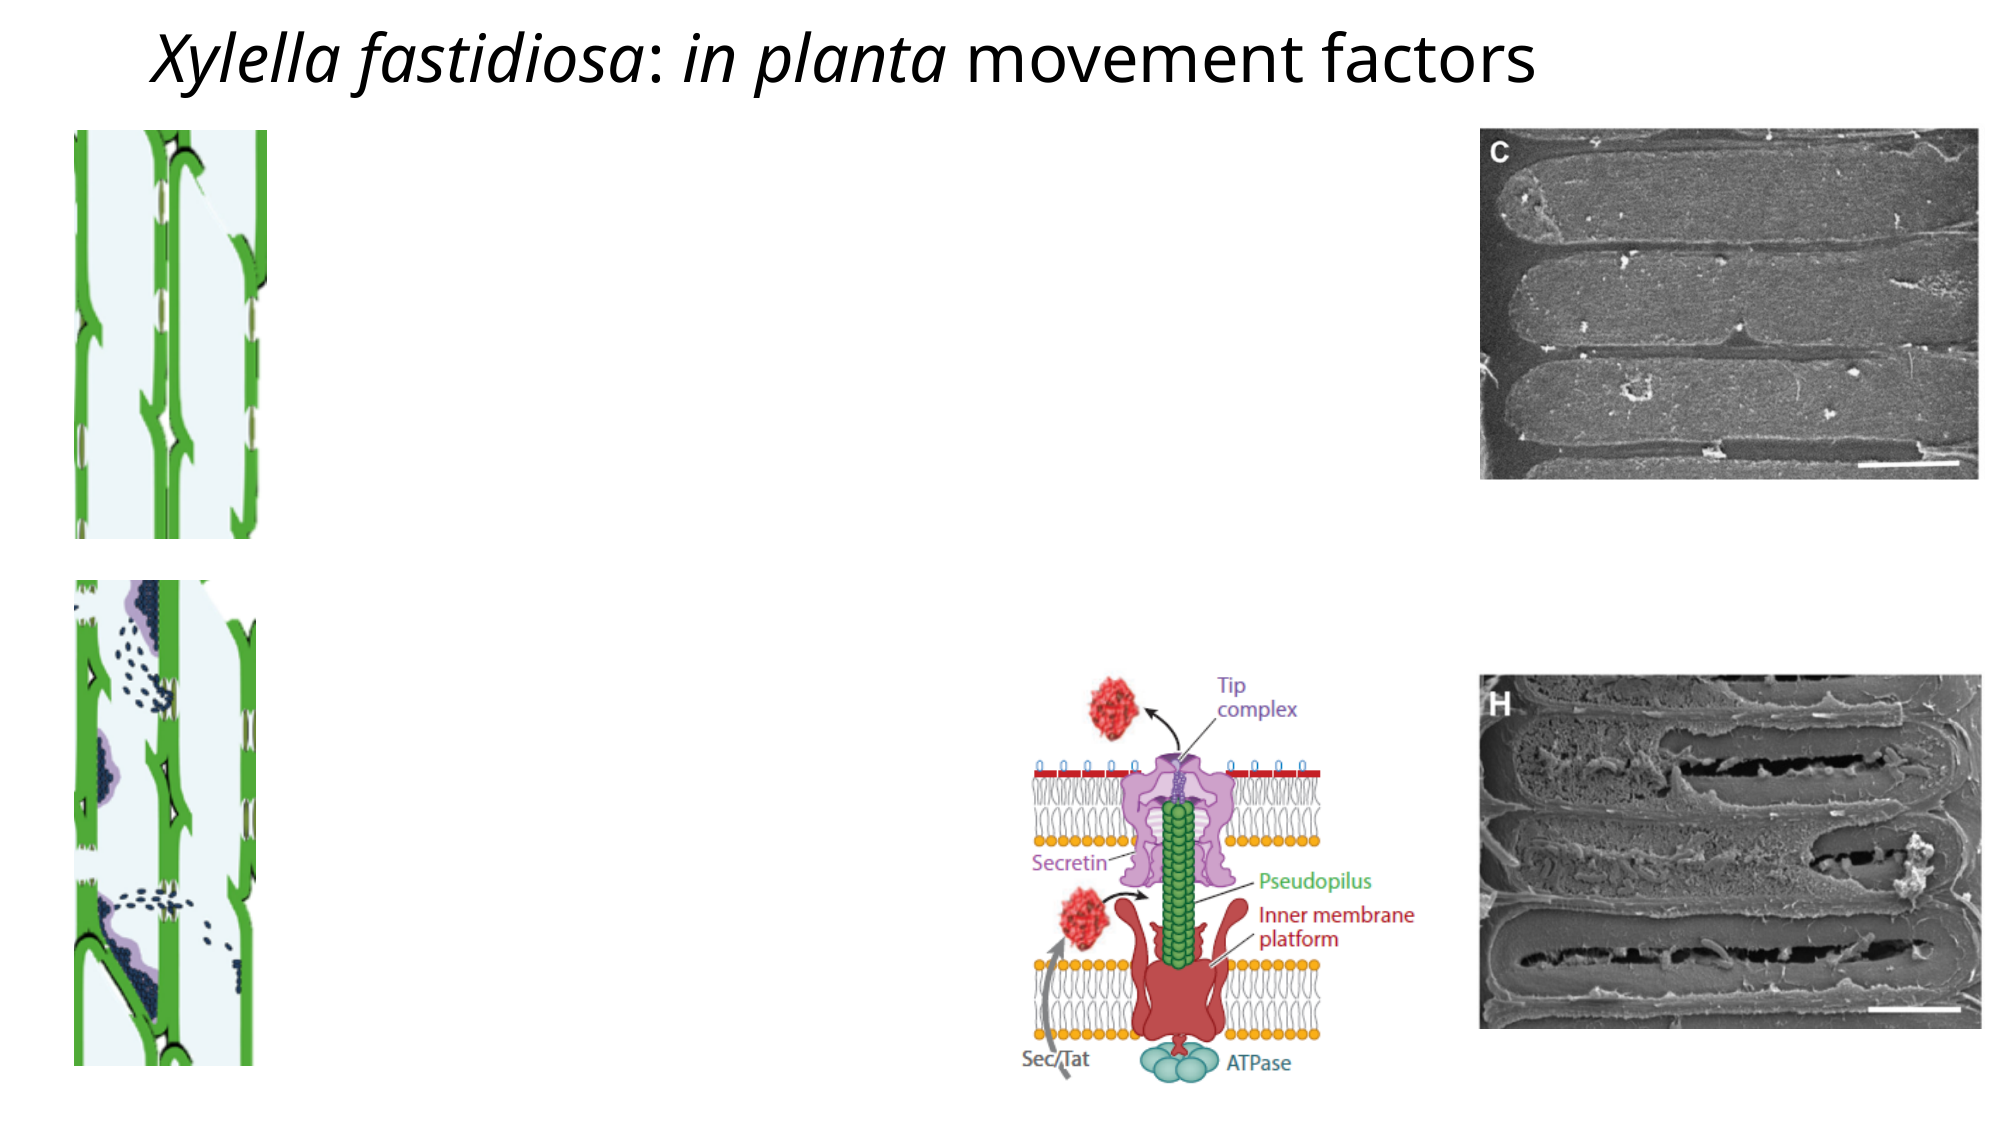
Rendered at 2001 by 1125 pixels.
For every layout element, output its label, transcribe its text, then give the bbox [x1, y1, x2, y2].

picture [1476, 670, 1985, 1030]
picture [74, 130, 267, 540]
title Xylella fastidiosa: in planta movement factors [137, 35, 1863, 88]
picture [74, 580, 256, 1066]
picture [999, 664, 1428, 1117]
picture [1476, 123, 1985, 487]
